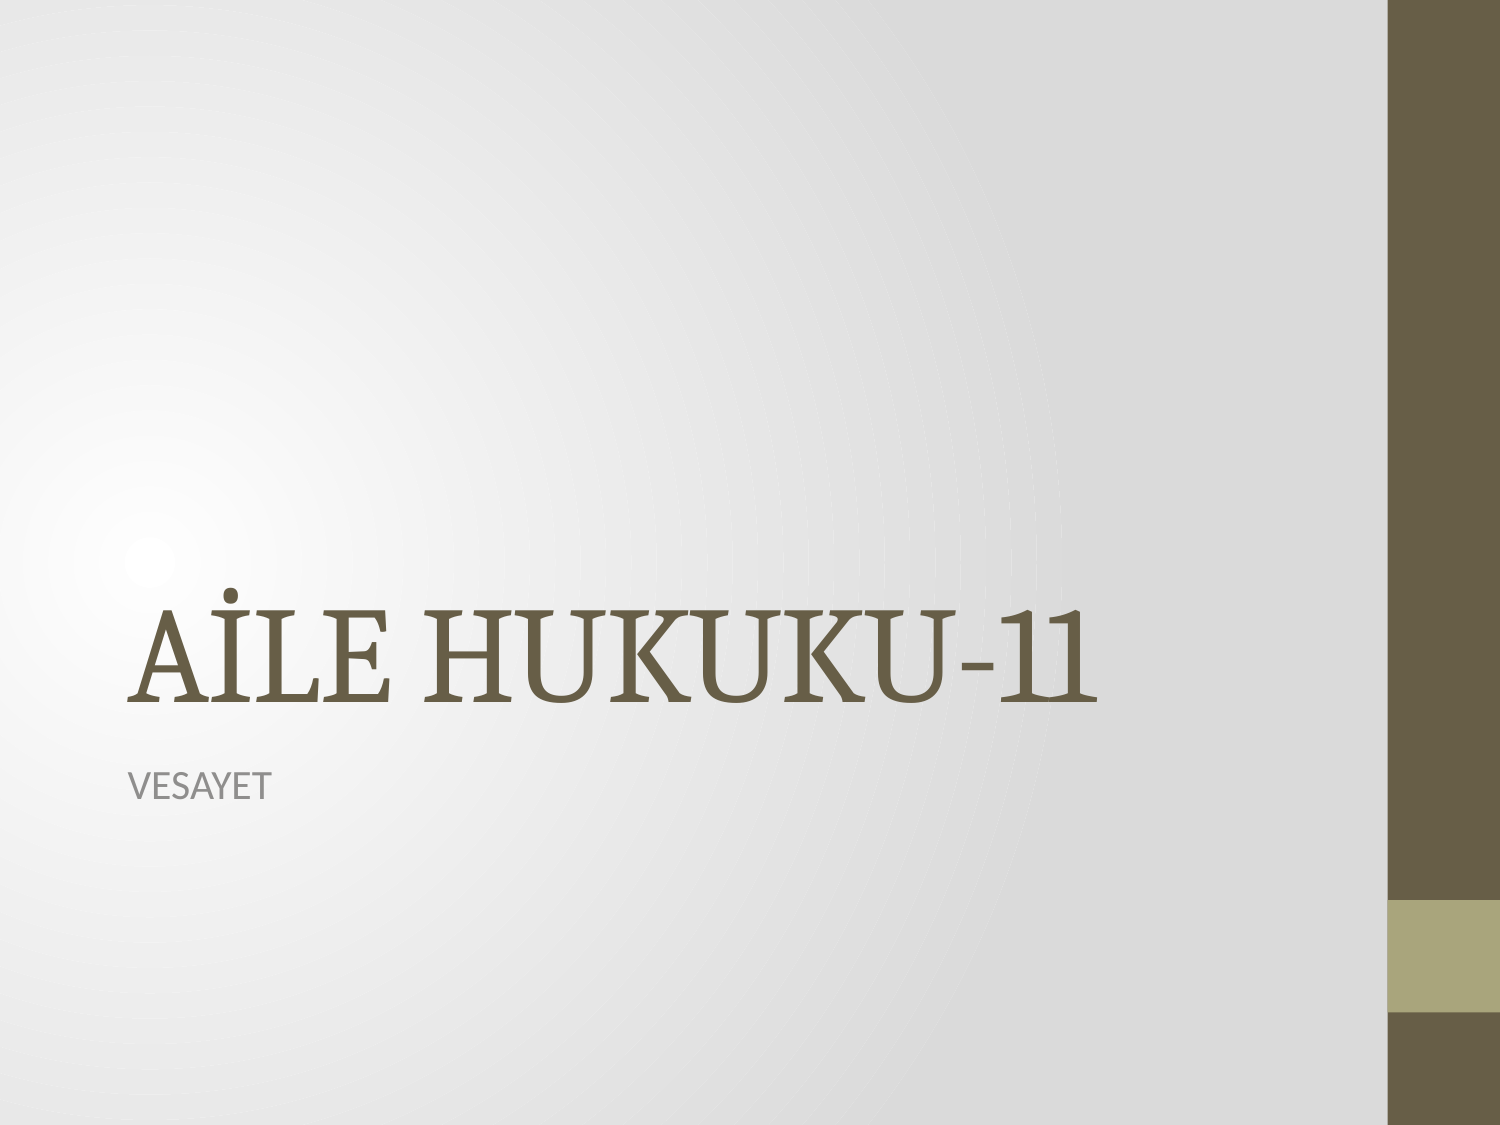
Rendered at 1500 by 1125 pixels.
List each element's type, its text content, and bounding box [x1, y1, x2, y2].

subtitle VESAYET [112, 750, 1173, 925]
title AİLE HUKUKU-11 [112, 312, 1350, 738]
